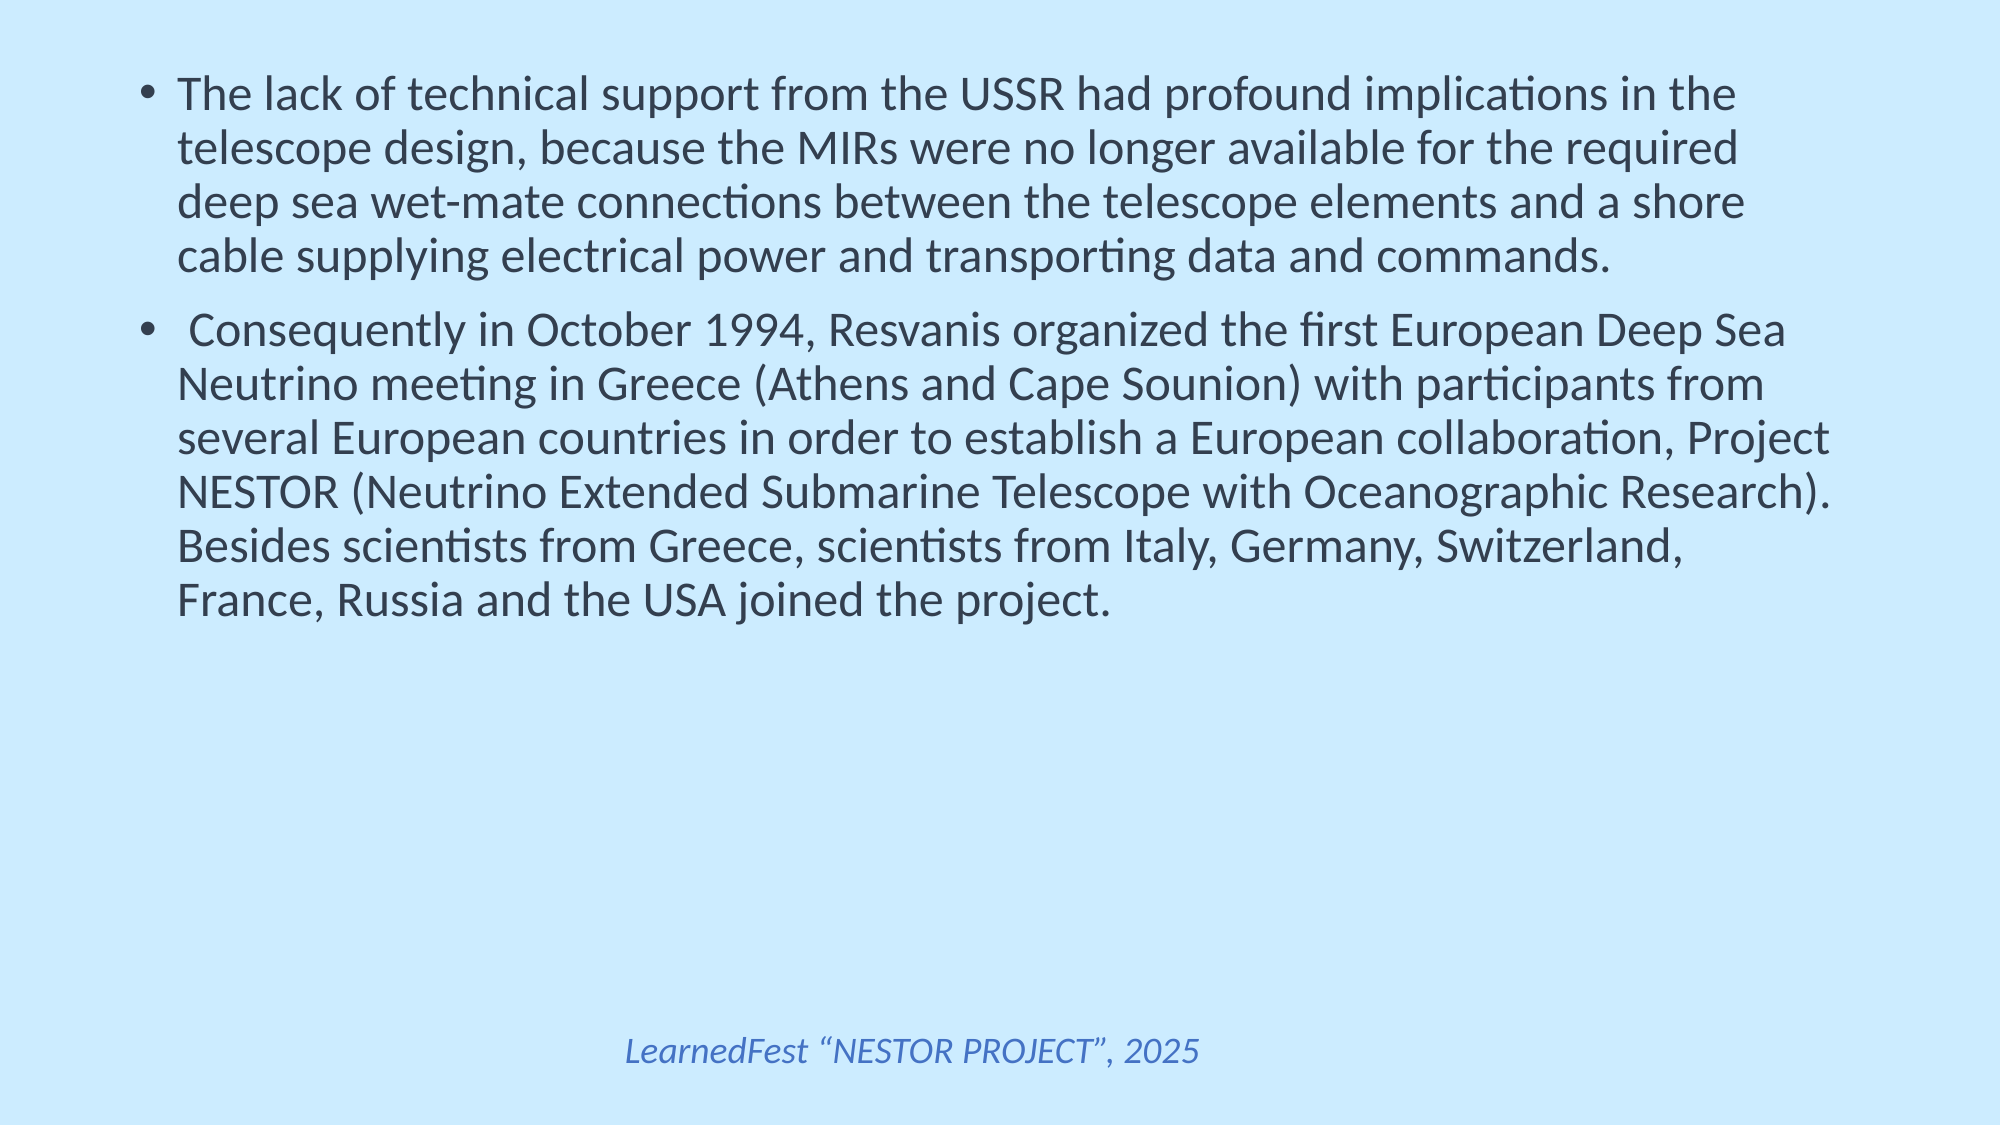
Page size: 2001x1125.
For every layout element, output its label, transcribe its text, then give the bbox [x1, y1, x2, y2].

list The lack of technical support from the USSR had profound implications in the telescope design, because the MIRs were no longer available for the required deep sea wet-mate connections between the telescope elements and a shore cable supplying electrical power and transporting data and commands. Consequently in October 1994, Resvanis organized the first European Deep Sea Neutrino meeting in Greece (Athens and Cape Sounion) with participants from several European countries in order to establish a European collaboration, Project NESTOR (Neutrino Extended Submarine Telescope with Oceanographic Research). Besides scientists from Greece, scientists from Italy, Germany, Switzerland, France, Russia and the USA joined the project. [124, 59, 1850, 1059]
text_box LearnedFest “NESTOR PROJECT”, 2025 [593, 1018, 1232, 1079]
